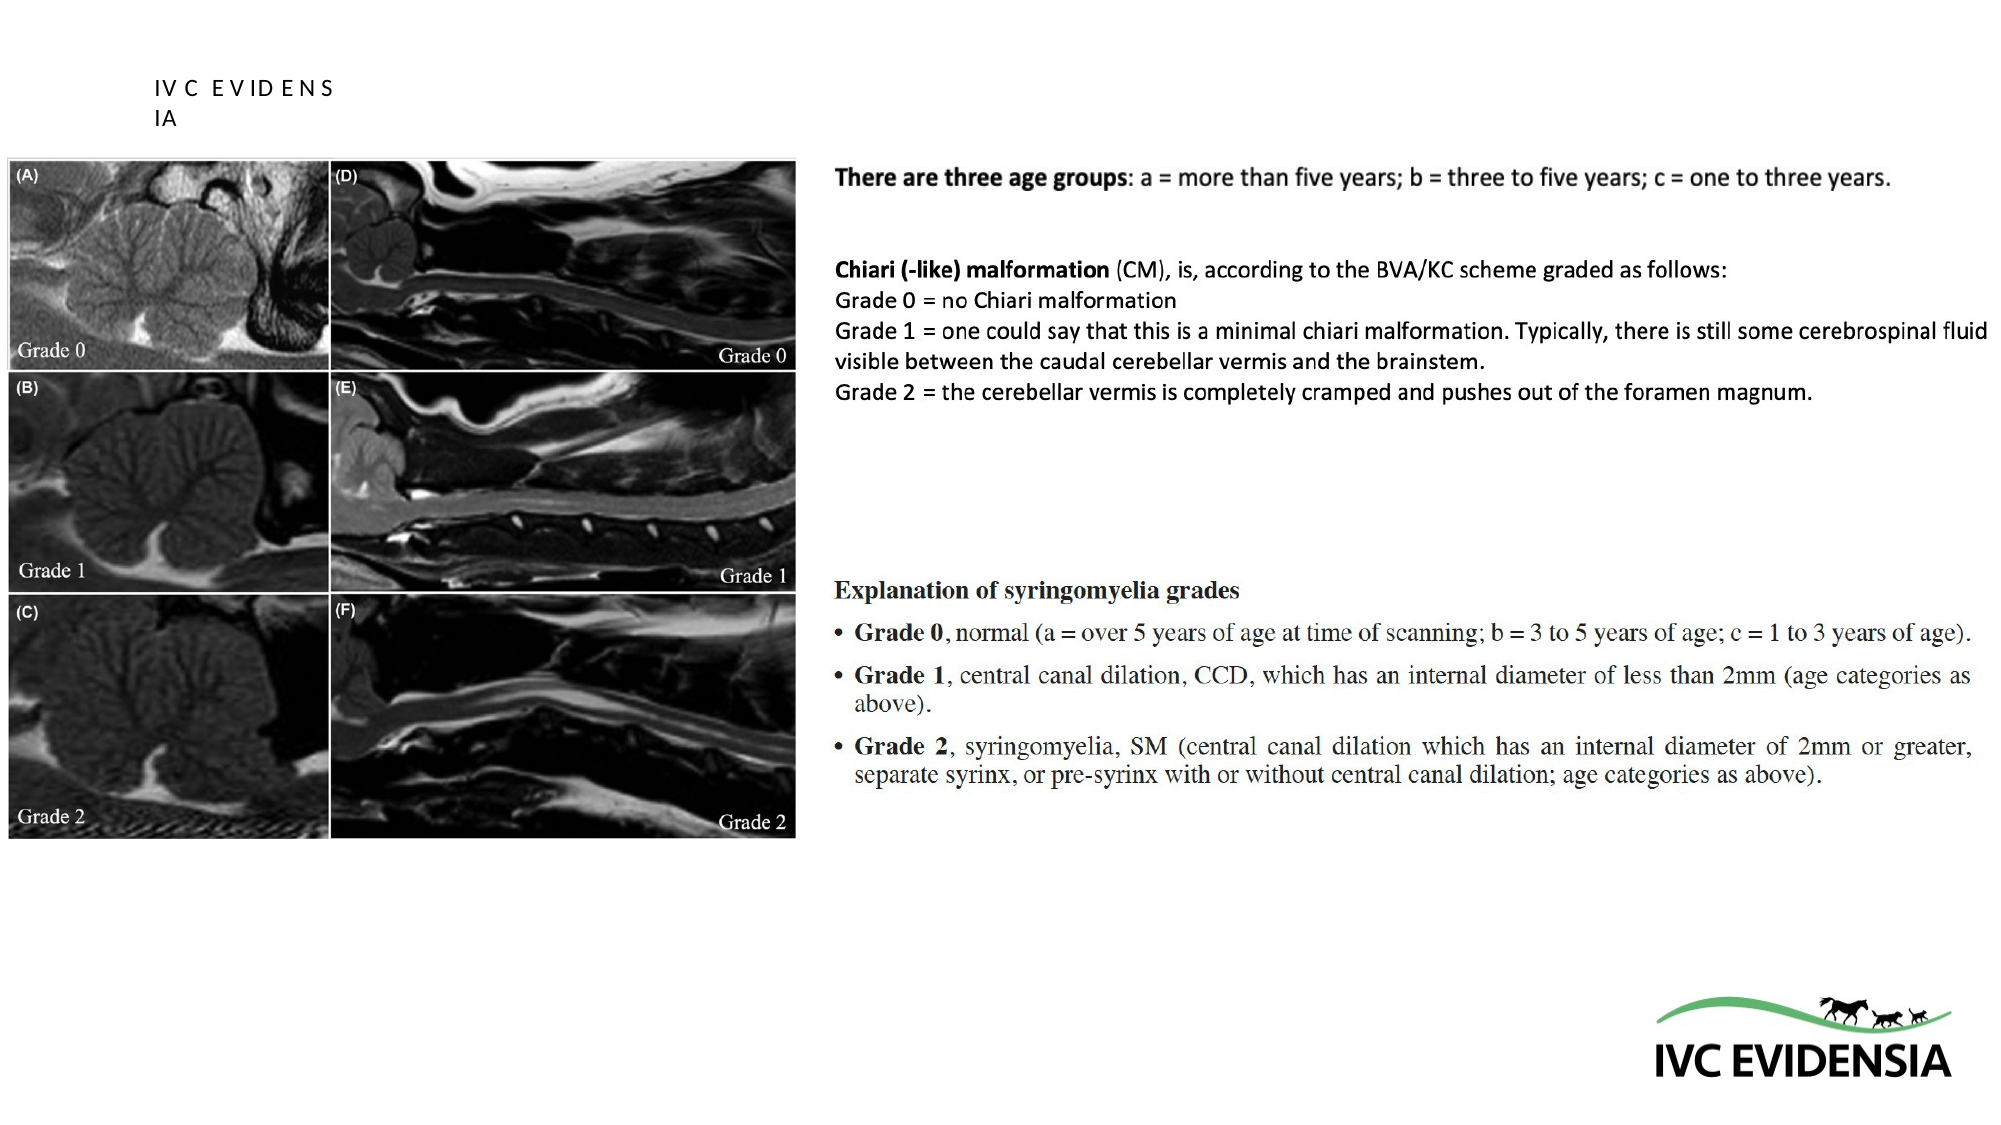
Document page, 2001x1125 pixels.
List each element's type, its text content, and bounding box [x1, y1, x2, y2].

text_box IV C E V ID E N S IA [152, 69, 359, 132]
picture [1656, 996, 1952, 1078]
picture [822, 573, 1996, 811]
picture [834, 166, 1891, 191]
picture [5, 151, 804, 841]
picture [835, 255, 1990, 410]
